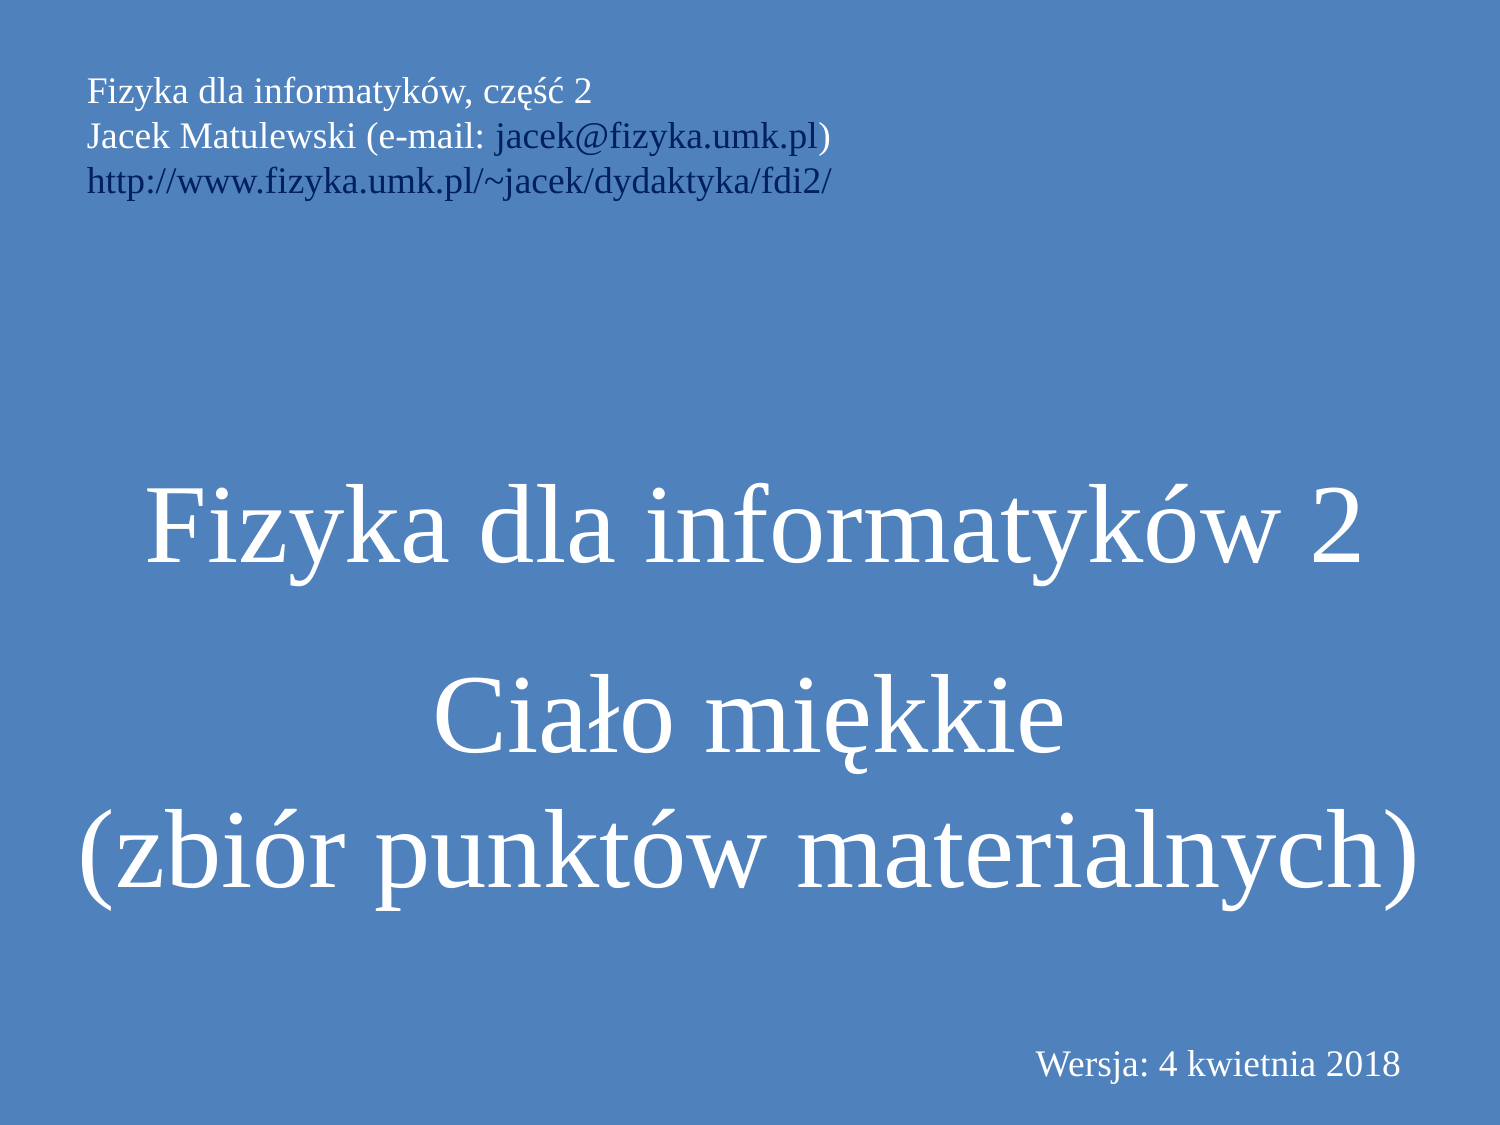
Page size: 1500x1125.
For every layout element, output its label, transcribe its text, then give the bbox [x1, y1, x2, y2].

text_box Wersja: 4 kwietnia 2018 [1020, 1031, 1426, 1091]
subtitle Ciało miękkie (zbiór punktów materialnych) [41, 632, 1459, 920]
text_box Fizyka dla informatyków, część 2 Jacek Matulewski (e-mail: jacek@fizyka.umk.pl) http://www.fizyka.umk.pl/~jacek/dydaktyka/fdi2/ [72, 58, 848, 209]
title Fizyka dla informatyków 2 [46, 397, 1465, 639]
